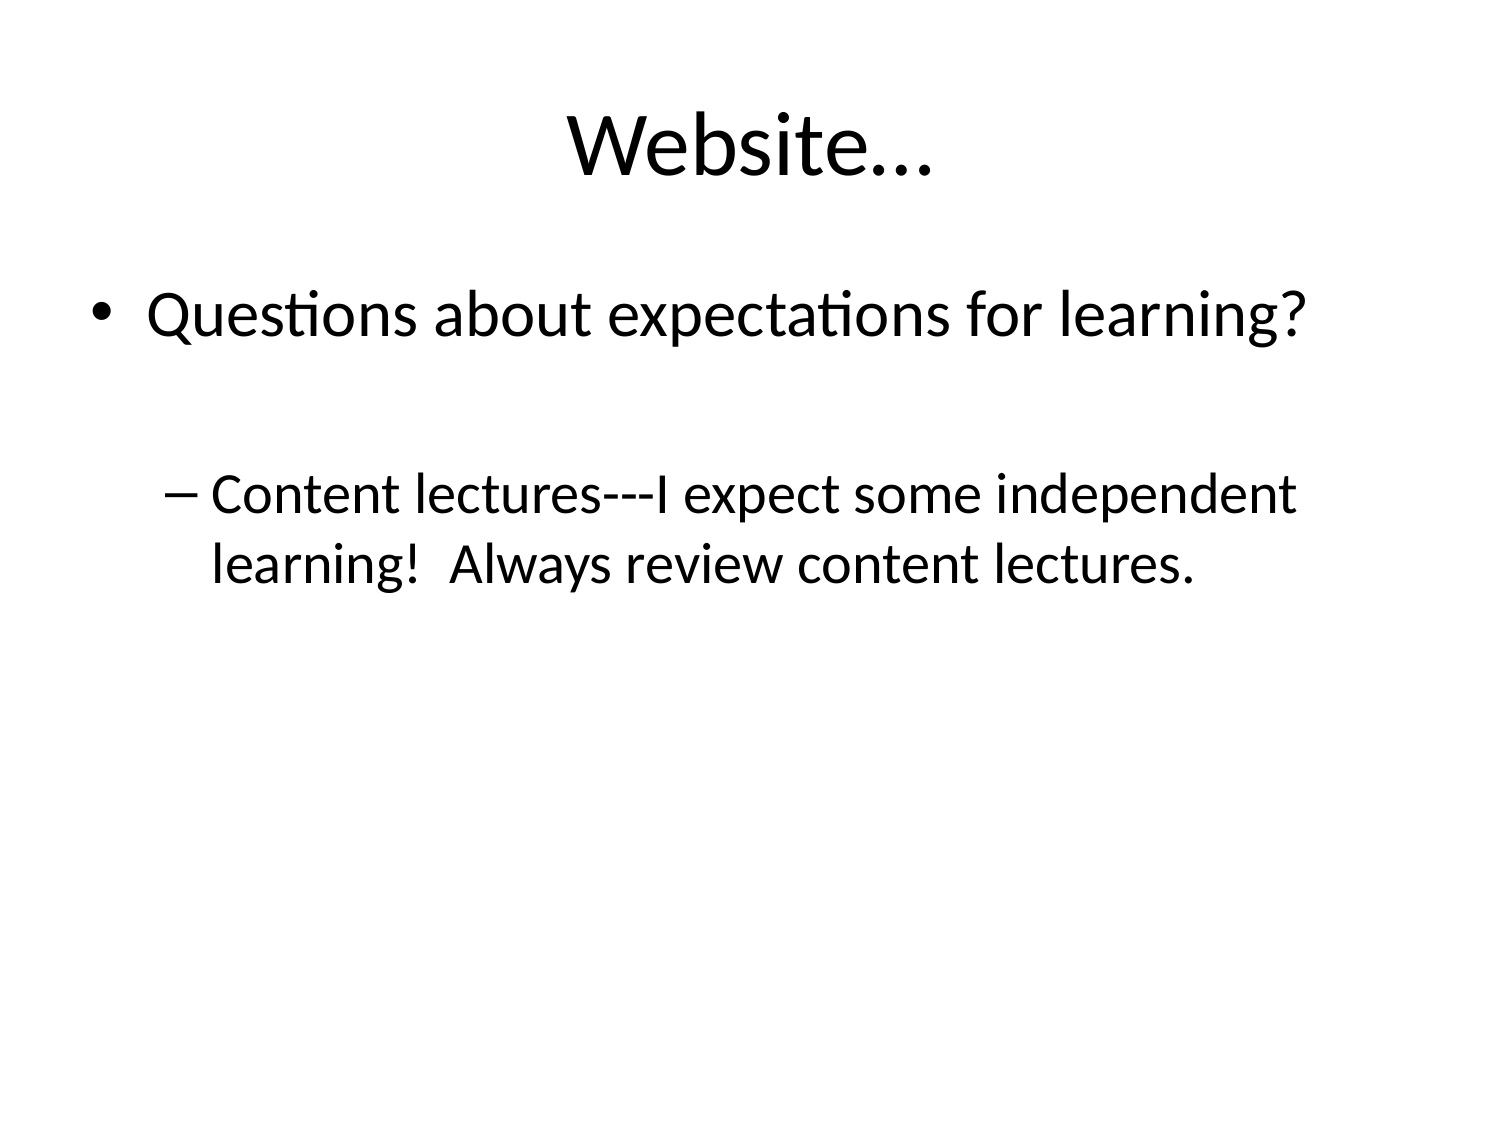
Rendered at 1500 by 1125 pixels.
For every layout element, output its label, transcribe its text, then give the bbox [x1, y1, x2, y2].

list Questions about expectations for learning? Content lectures---I expect some independent learning! Always review content lectures. [75, 262, 1425, 1005]
title Website… [75, 45, 1425, 233]
